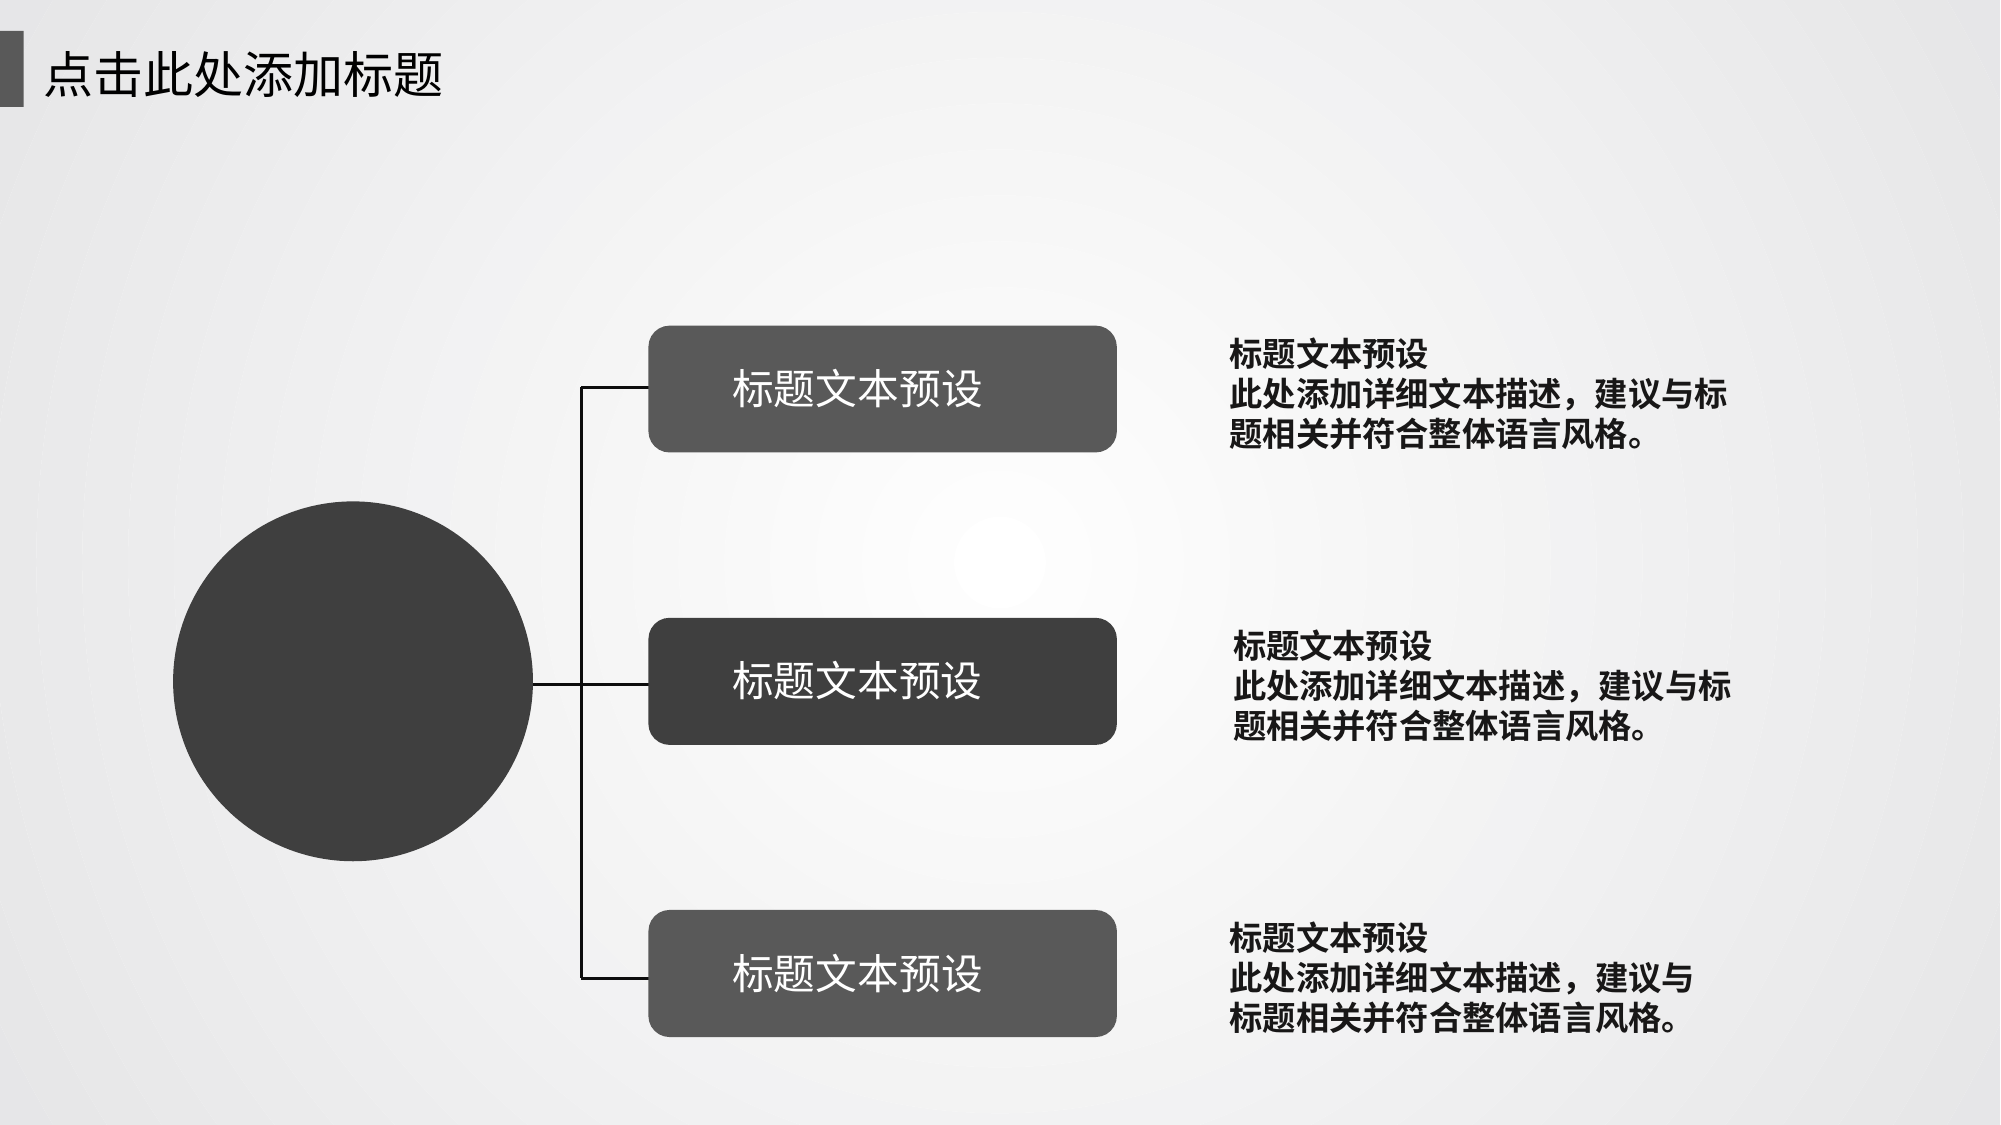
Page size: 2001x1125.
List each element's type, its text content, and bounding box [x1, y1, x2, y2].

text_box [0, 30, 24, 107]
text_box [648, 617, 1117, 745]
text_box [172, 500, 486, 863]
text_box 标题文本预设 此处添加详细文本描述，建议与标题相关并符合整体语言风格。 [1214, 325, 1757, 461]
text_box 标题文本预设 此处添加详细文本描述，建议与标题相关并符合整体语言风格。 [1218, 617, 1757, 753]
text_box 标题文本预设 此处添加详细文本描述，建议与标题相关并符合整体语言风格。 [1214, 909, 1725, 1045]
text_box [486, 387, 824, 979]
text_box 点击此处添加标题 [28, 36, 462, 111]
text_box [648, 325, 1126, 453]
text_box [648, 909, 1117, 1038]
